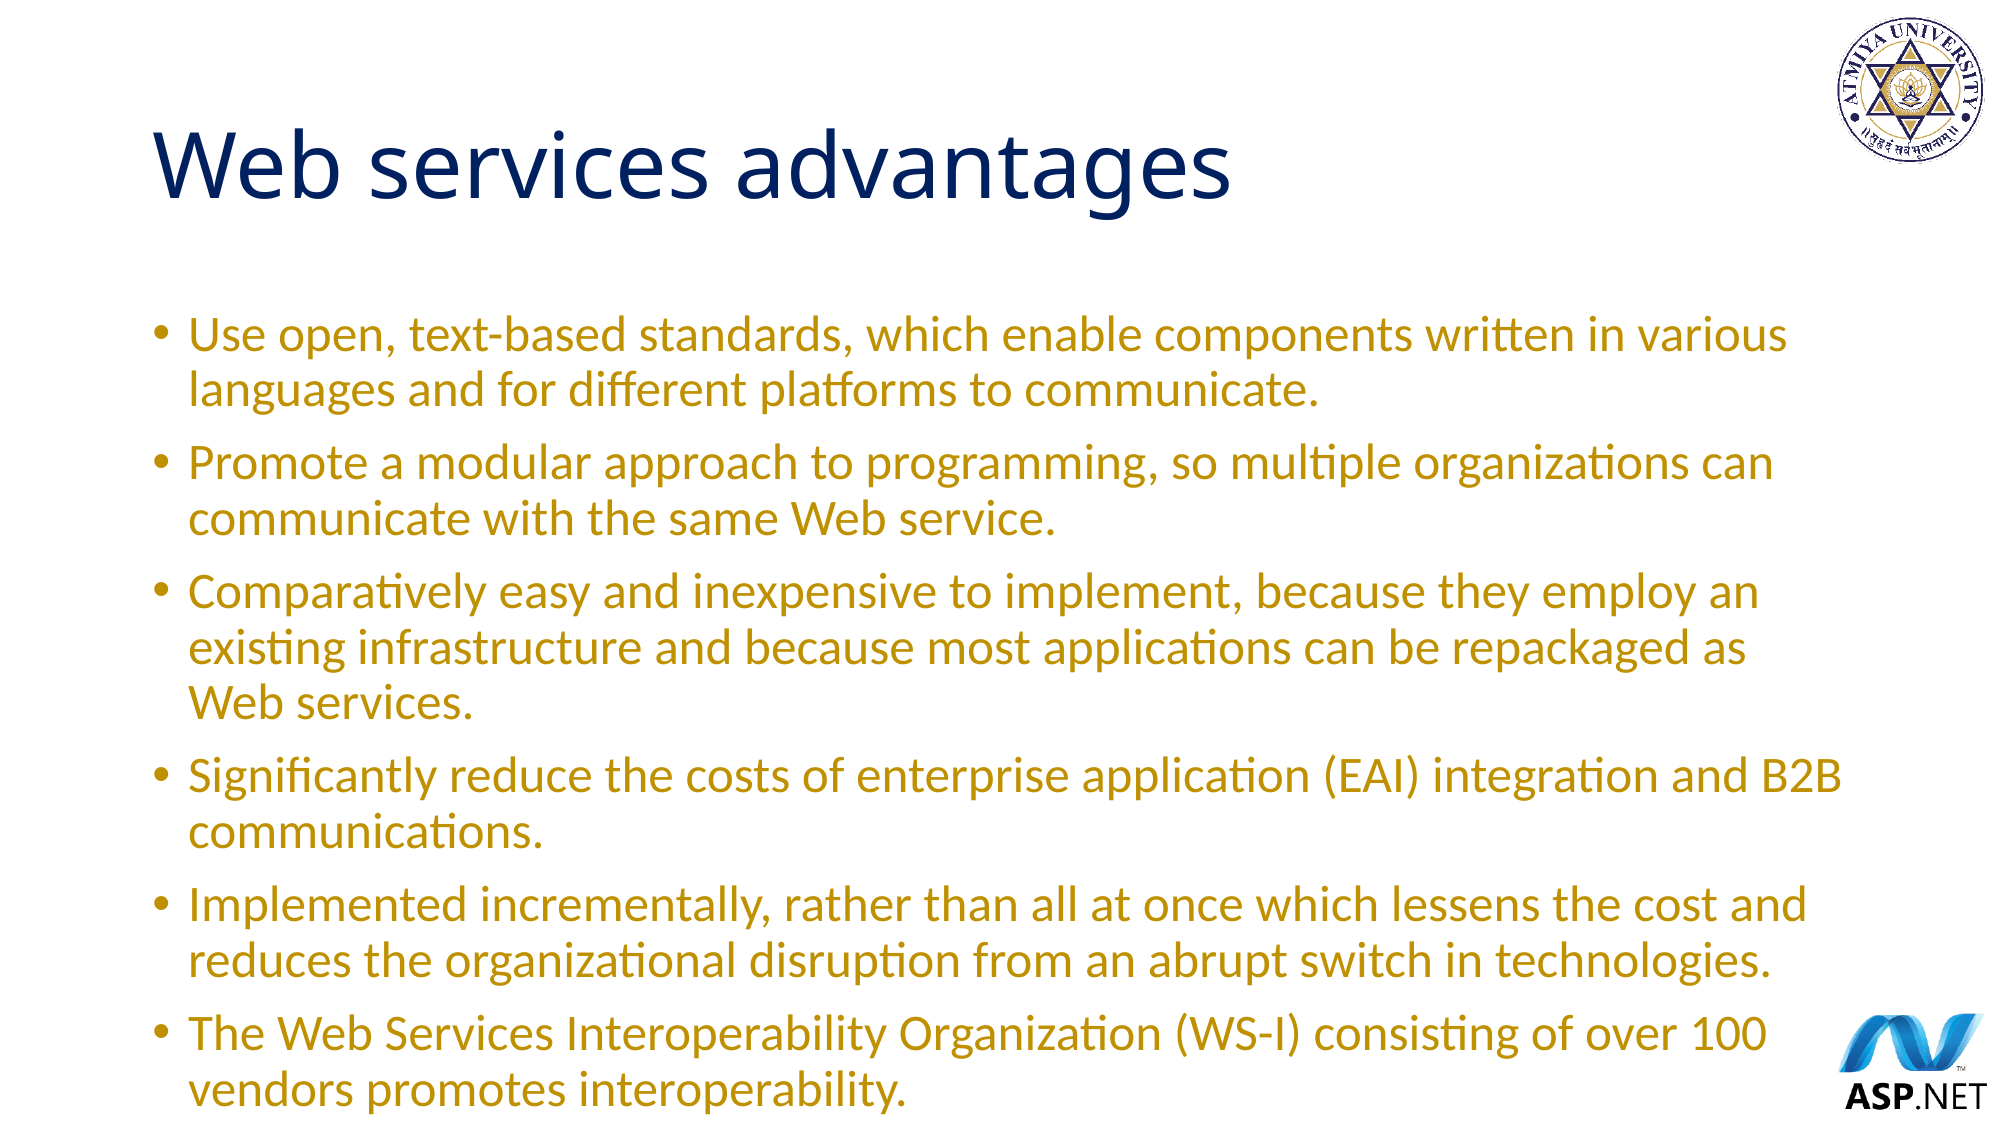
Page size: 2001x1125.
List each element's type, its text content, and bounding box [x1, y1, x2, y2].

title Web services advantages [137, 59, 1863, 278]
picture [1835, 15, 1985, 164]
picture [1802, 979, 2000, 1125]
list Use open, text-based standards, which enable components written in various languages and for different platforms to communicate. Promote a modular approach to programming, so multiple organizations can communicate with the same Web service. Comparatively easy and inexpensive to implement, because they employ an existing infrastructure and because most applications can be repackaged as Web services. Significantly reduce the costs of enterprise application (EAI) integration and B2B communications. Implemented incrementally, rather than all at once which lessens the cost and reduces the organizational disruption from an abrupt switch in technologies. The Web Services Interoperability Organization (WS-I) consisting of over 100 vendors promotes interoperability. [137, 299, 1863, 1125]
